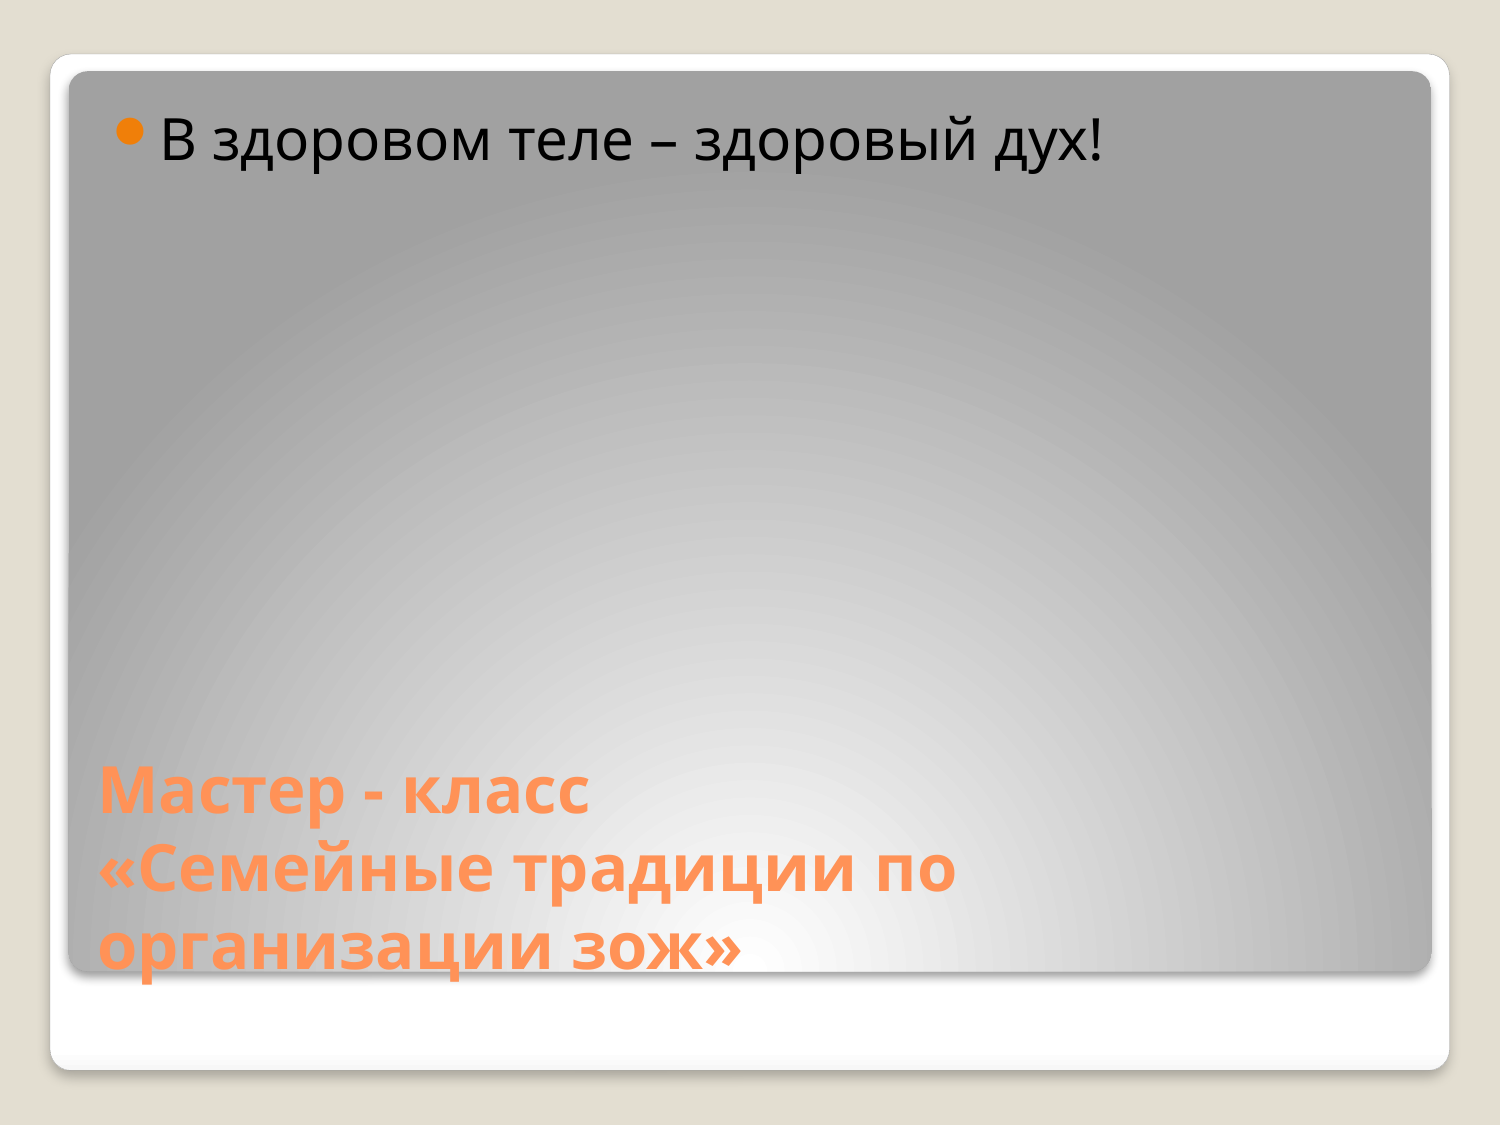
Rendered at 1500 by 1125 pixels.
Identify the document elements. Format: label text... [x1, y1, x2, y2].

title Мастер - класс «Семейные традиции по организации зож» [82, 774, 1425, 990]
list В здоровом теле – здоровый дух! [82, 86, 1425, 774]
